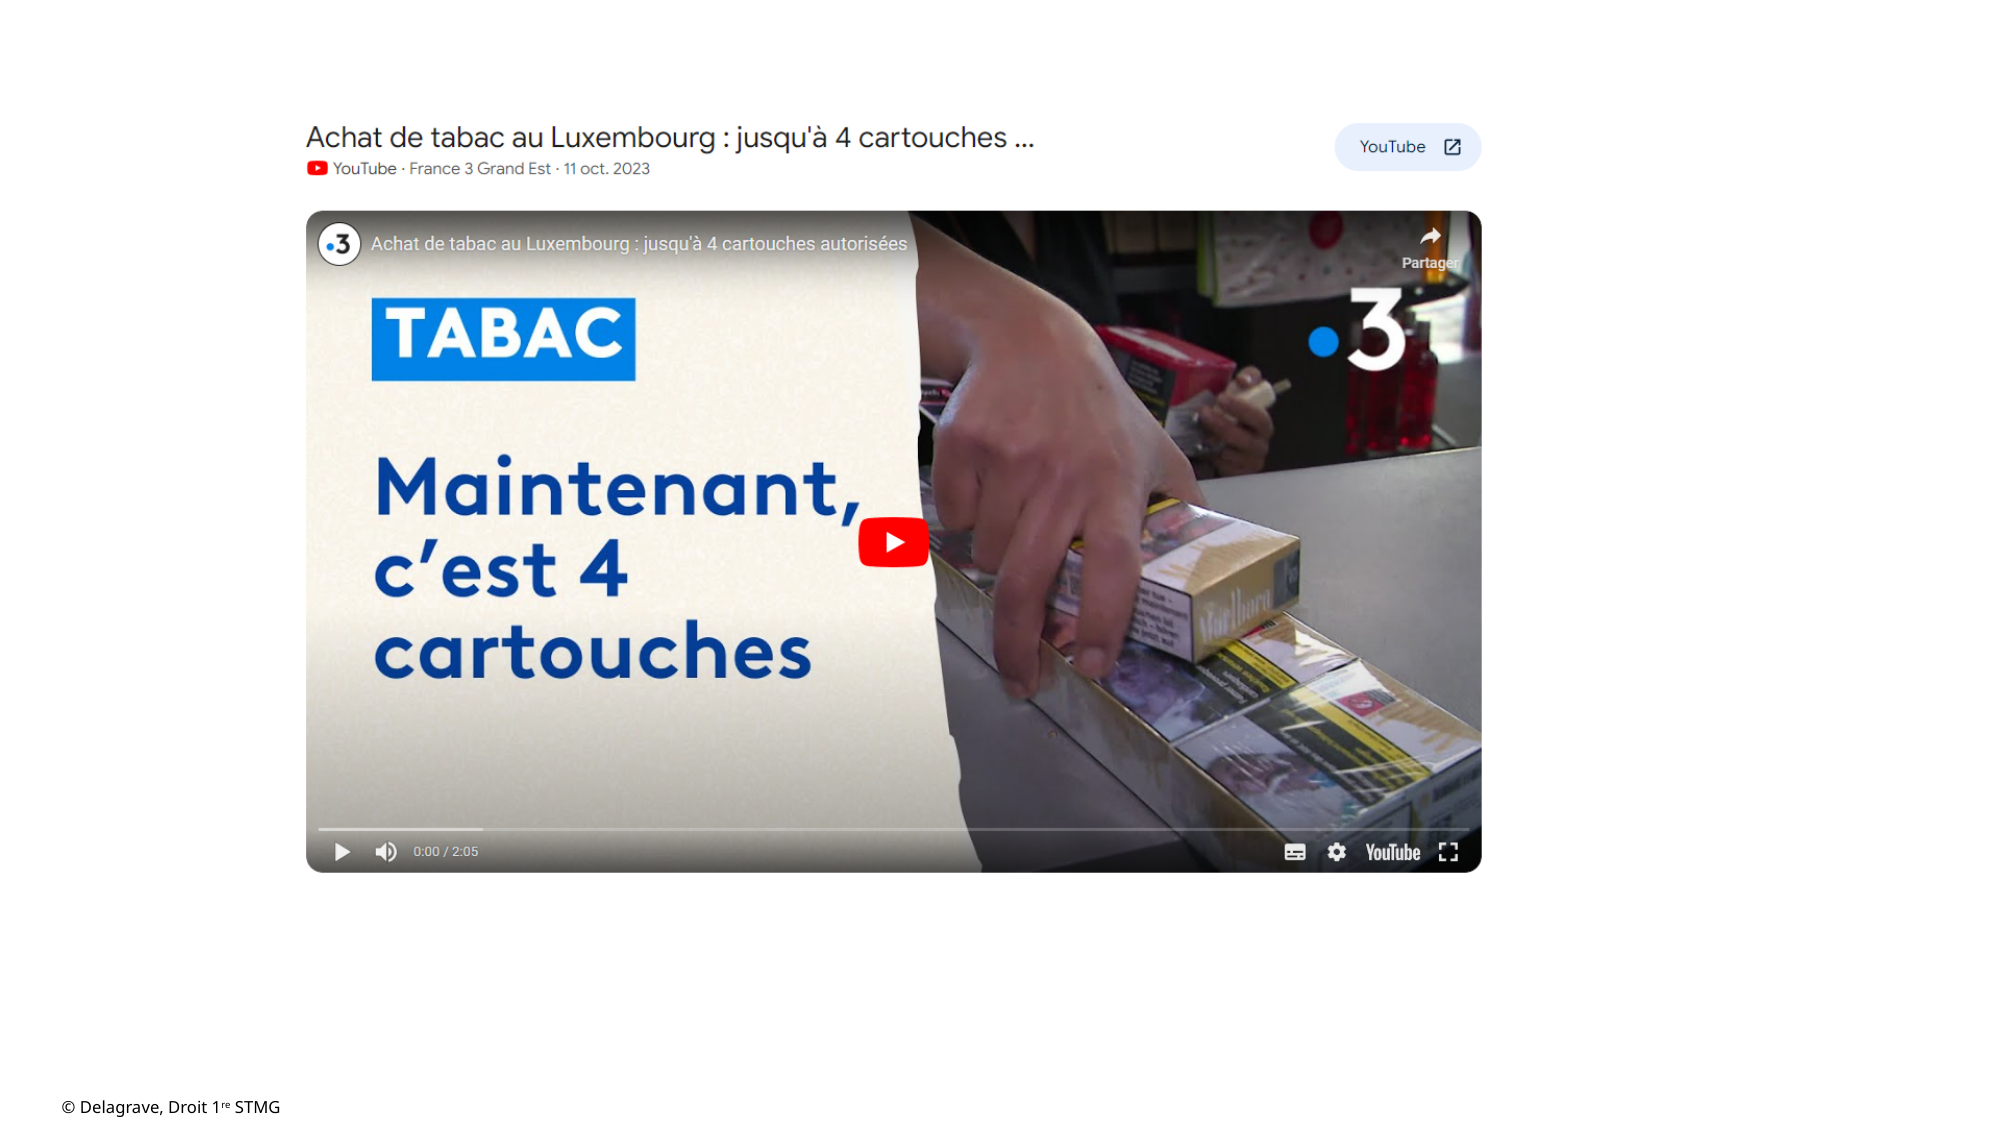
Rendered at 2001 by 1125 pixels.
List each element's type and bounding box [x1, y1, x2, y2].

picture [269, 94, 1517, 892]
